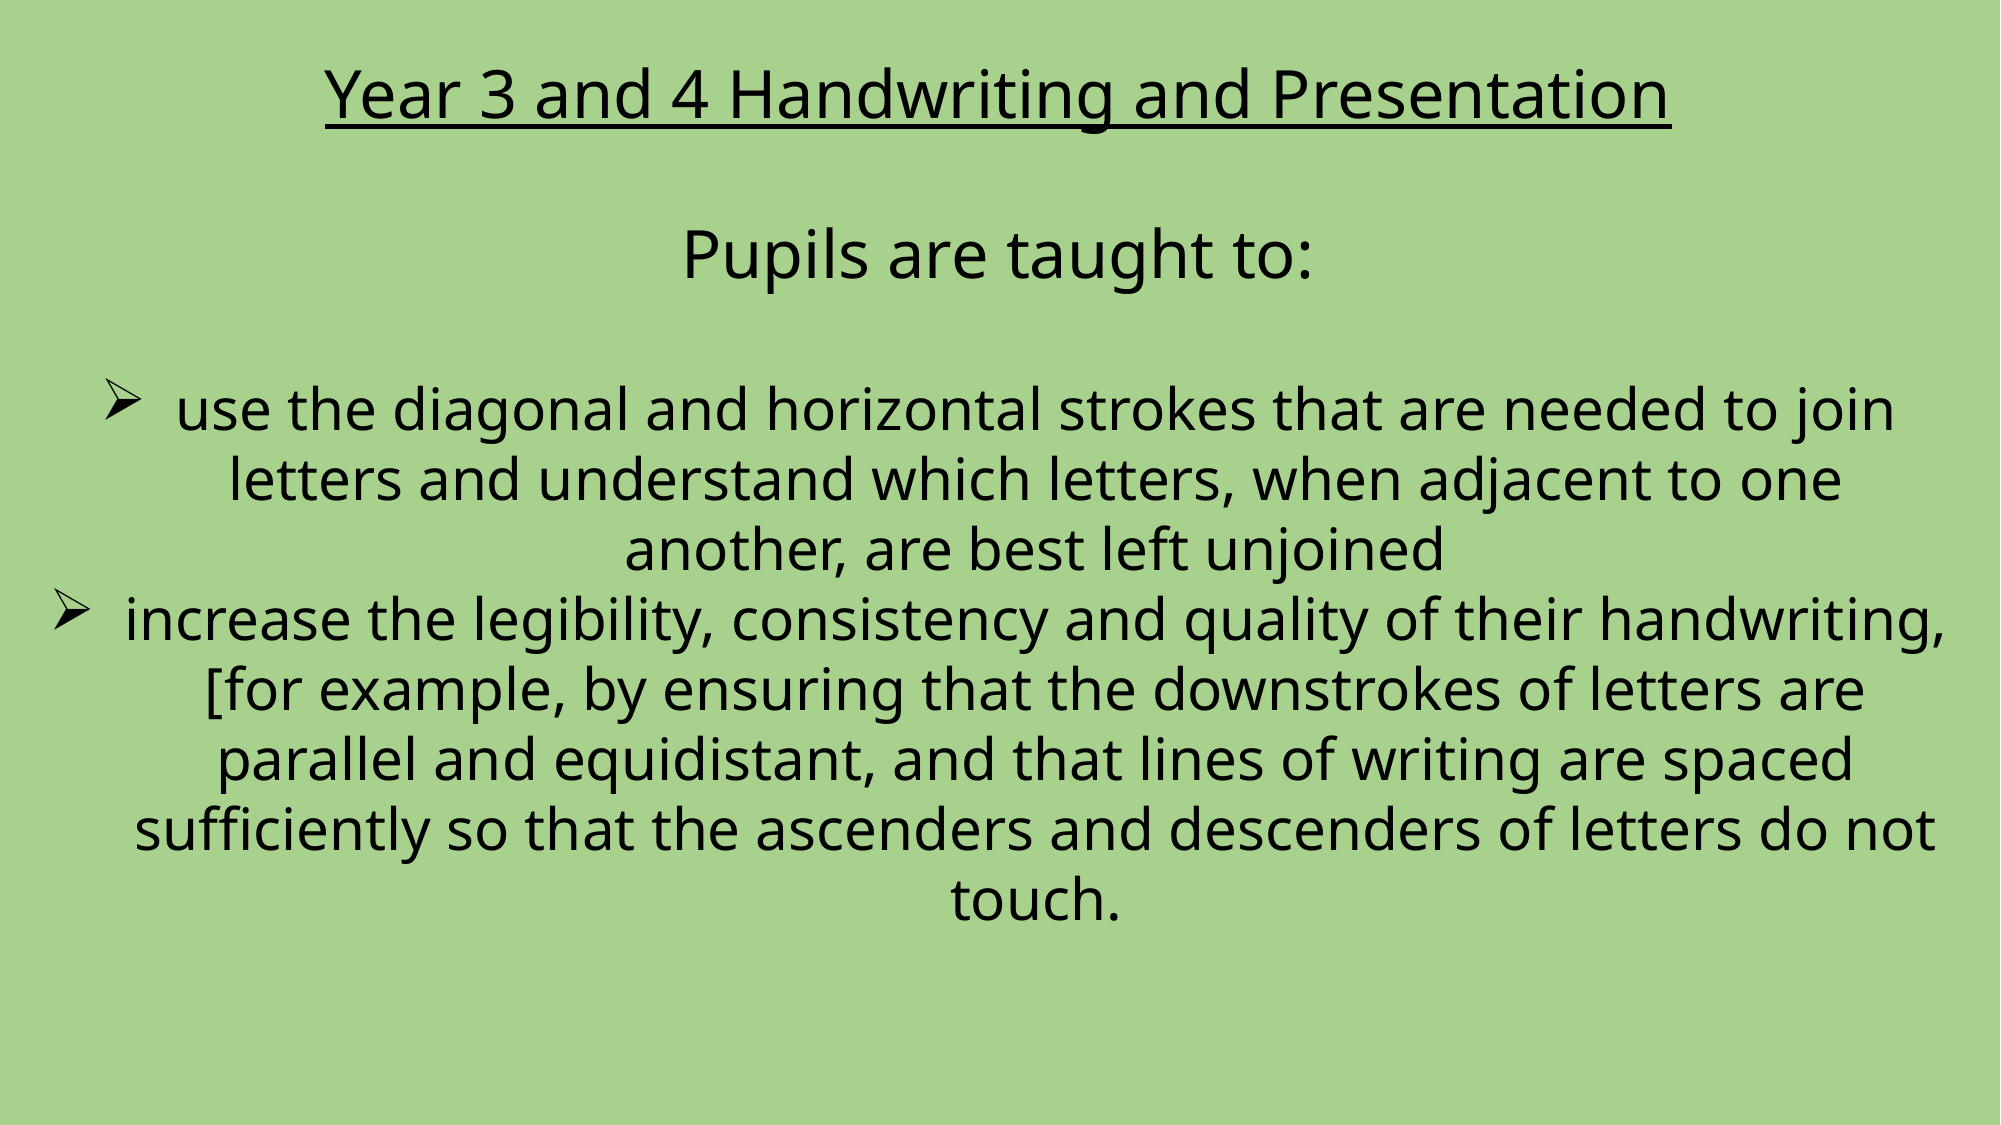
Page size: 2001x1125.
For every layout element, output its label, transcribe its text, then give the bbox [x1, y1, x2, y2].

text_box Year 3 and 4 Handwriting and Presentation Pupils are taught to: use the diagonal and horizontal strokes that are needed to join letters and understand which letters, when adjacent to one another, are best left unjoined increase the legibility, consistency and quality of their handwriting, [for example, by ensuring that the downstrokes of letters are parallel and equidistant, and that lines of writing are spaced sufficiently so that the ascenders and descenders of letters do not touch. [30, 44, 1966, 940]
